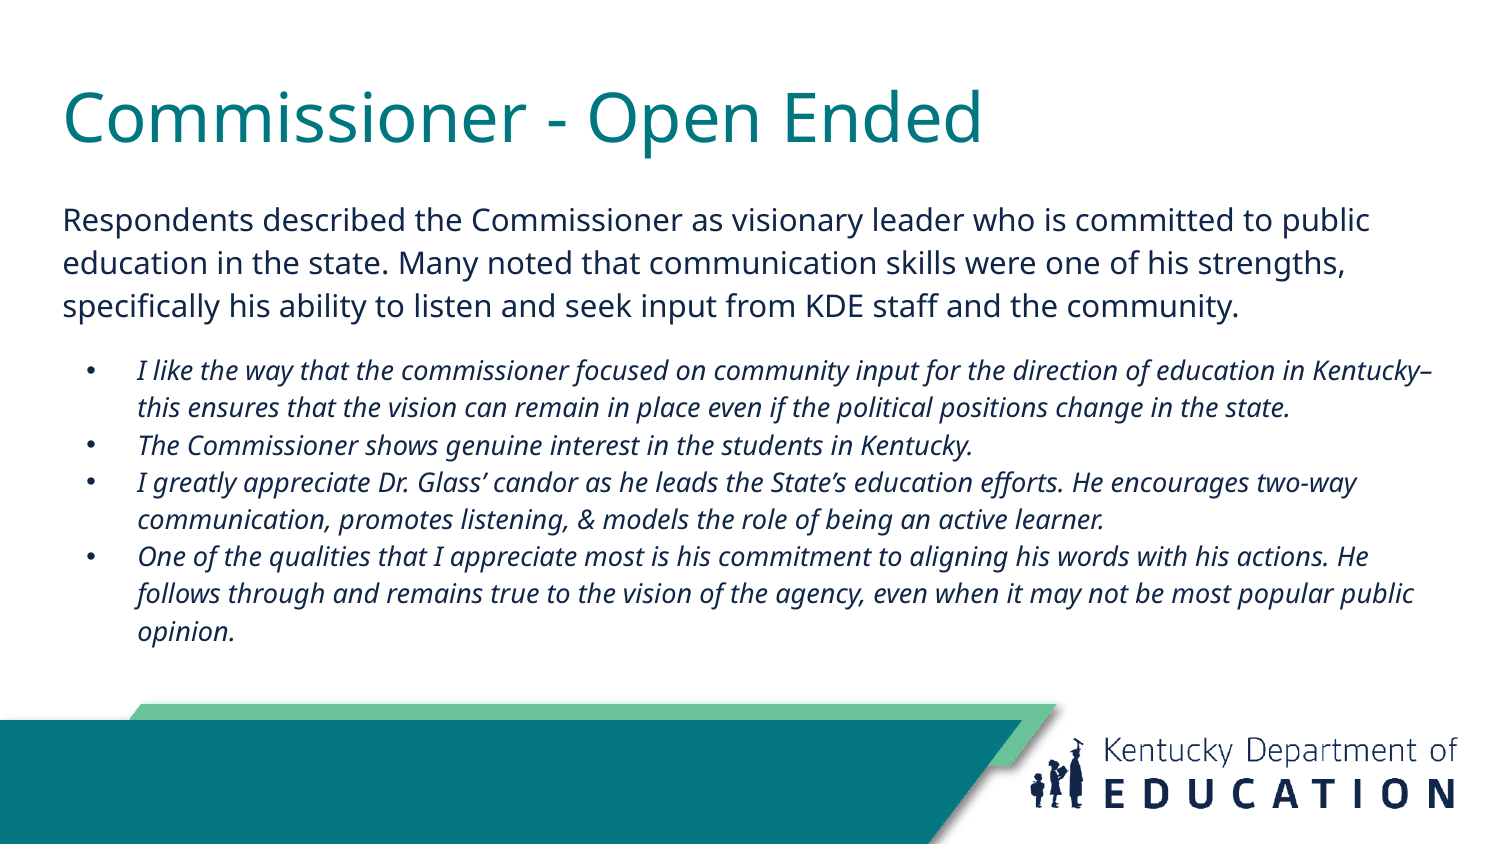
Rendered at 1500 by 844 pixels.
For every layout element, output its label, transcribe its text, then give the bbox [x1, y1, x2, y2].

title Commissioner - Open Ended [51, 72, 1449, 167]
picture [0, 0, 1500, 844]
list Respondents described the Commissioner as visionary leader who is committed to public education in the state. Many noted that communication skills were one of his strengths, specifically his ability to listen and seek input from KDE staff and the community. I like the way that the commissioner focused on community input for the direction of education in Kentucky–this ensures that the vision can remain in place even if the political positions change in the state. The Commissioner shows genuine interest in the students in Kentucky. I greatly appreciate Dr. Glass’ candor as he leads the State’s education efforts. He encourages two-way communication, promotes listening, & models the role of being an active learner. One of the qualities that I appreciate most is his commitment to aligning his words with his actions. He follows through and remains true to the vision of the agency, even when it may not be most popular public opinion. [51, 189, 1449, 750]
